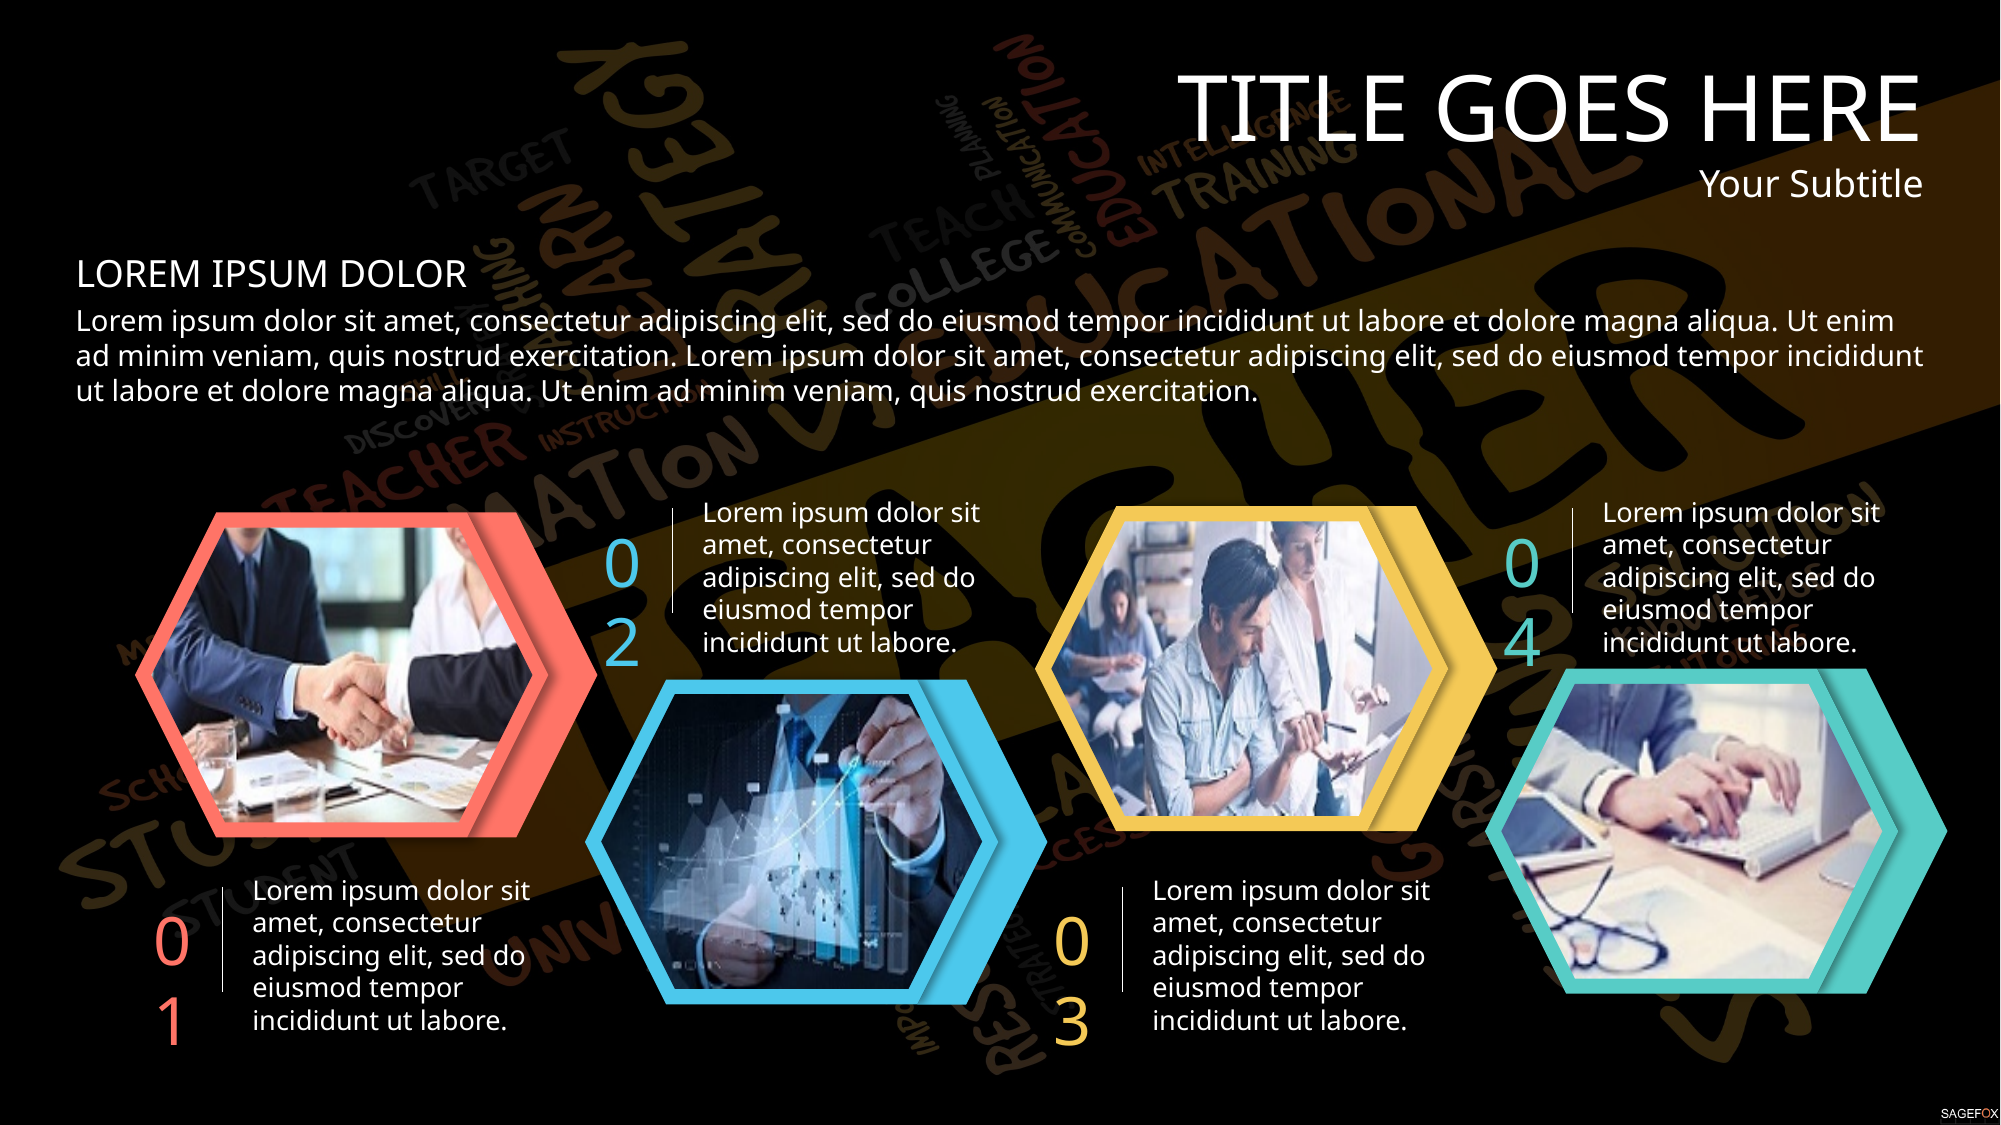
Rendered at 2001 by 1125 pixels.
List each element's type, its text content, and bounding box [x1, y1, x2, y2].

text_box TITLE GOES HERE Your Subtitle [1035, 42, 1939, 212]
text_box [119, 866, 598, 1013]
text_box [134, 512, 598, 838]
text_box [569, 487, 1048, 635]
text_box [1484, 668, 1948, 994]
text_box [1034, 506, 1498, 832]
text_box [1469, 487, 1948, 635]
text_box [1019, 866, 1498, 1013]
text_box LOREM IPSUM DOLOR Lorem ipsum dolor sit amet, consectetur adipiscing elit, sed do eiusmod tempor incididunt ut labore et dolore magna aliqua. Ut enim ad minim veniam, quis nostrud exercitation. Lorem ipsum dolor sit amet, consectetur adipiscing elit, sed do eiusmod tempor incididunt ut labore et dolore magna aliqua. Ut enim ad minim veniam, quis nostrud exercitation. [60, 242, 1947, 415]
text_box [584, 679, 1048, 1005]
picture [0, 0, 2001, 1125]
